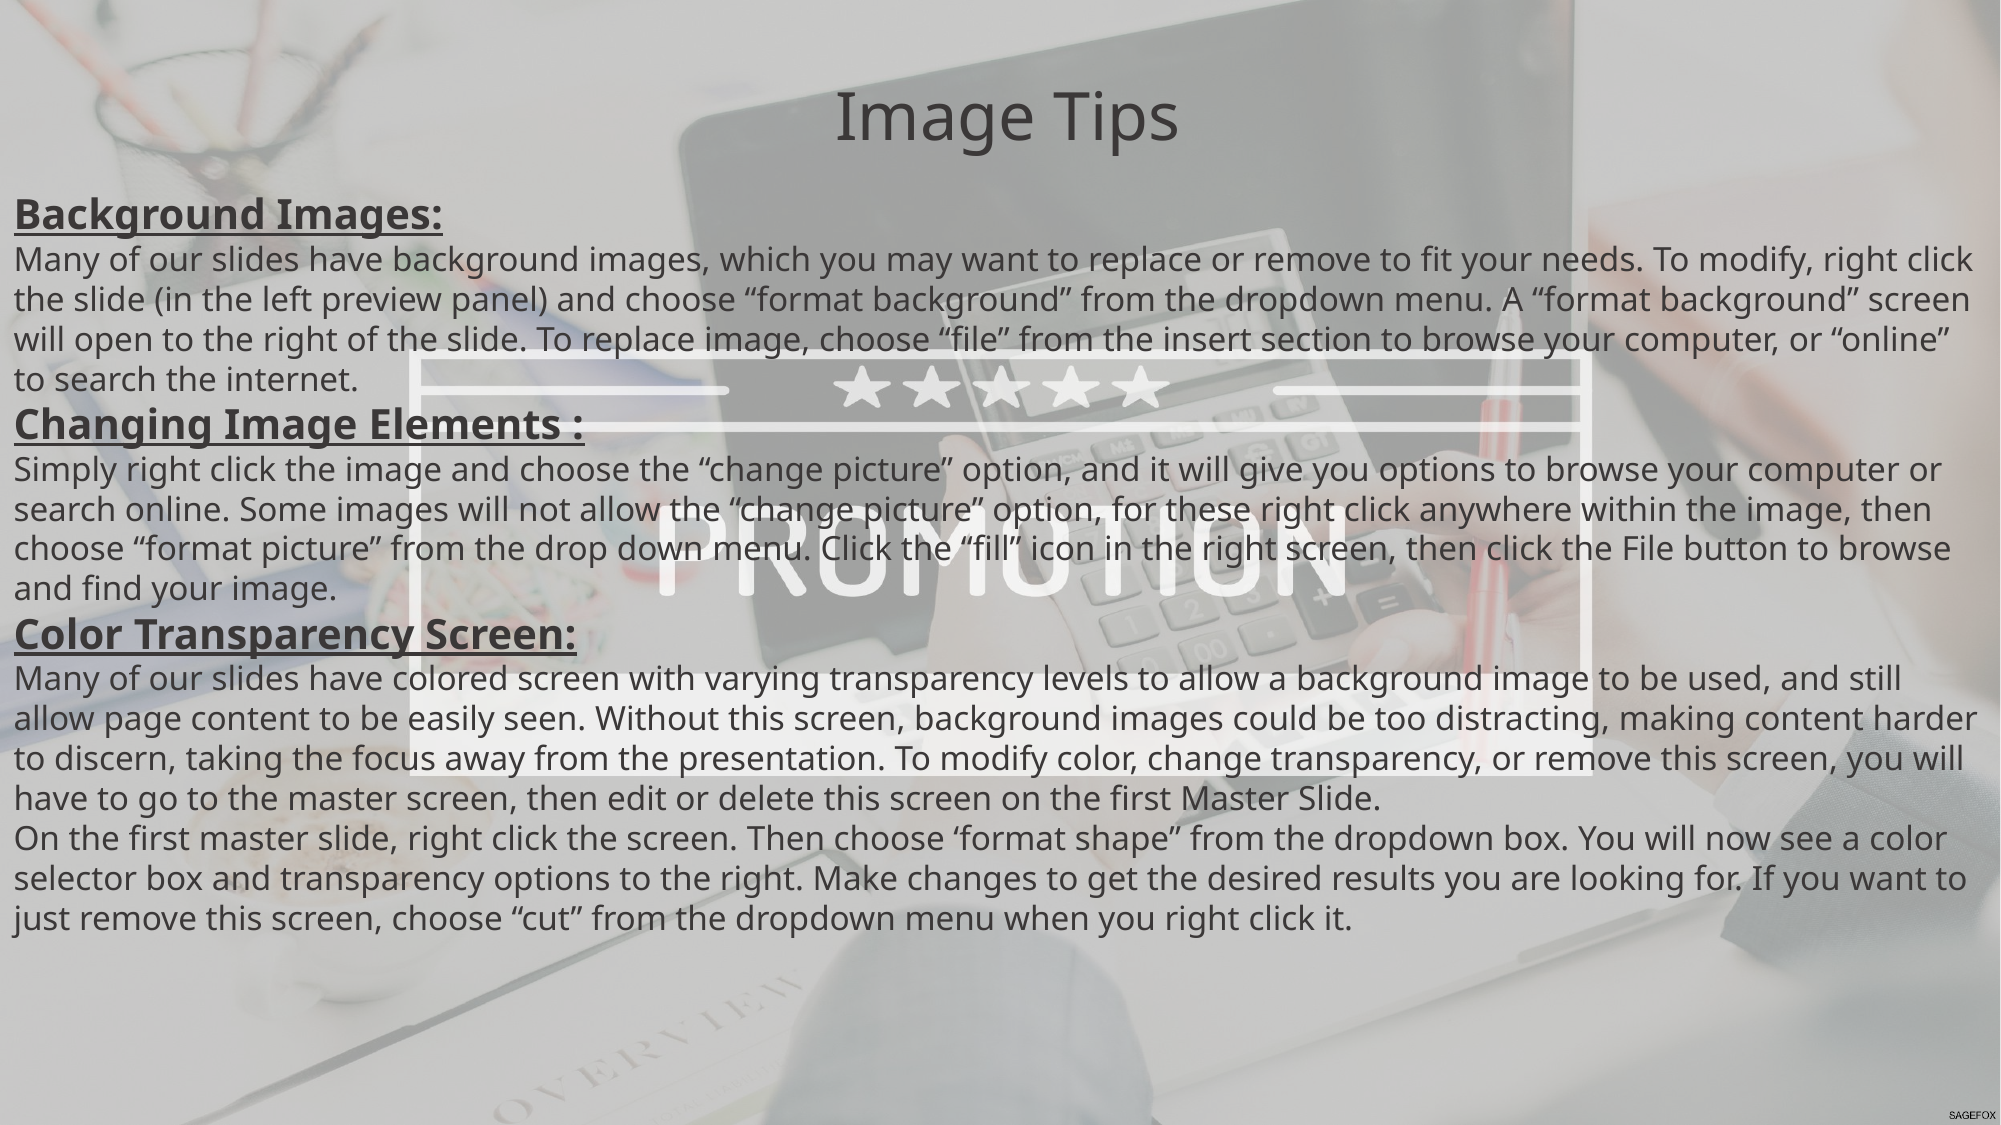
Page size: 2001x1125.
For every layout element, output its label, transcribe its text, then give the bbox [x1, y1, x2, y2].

text_box Background Images: Many of our slides have background images, which you may want to replace or remove to fit your needs. To modify, right click the slide (in the left preview panel) and choose “format background” from the dropdown menu. A “format background” screen will open to the right of the slide. To replace image, choose “file” from the insert section to browse your computer, or “online” to search the internet. Changing Image Elements : Simply right click the image and choose the “change picture” option, and it will give you options to browse your computer or search online. Some images will not allow the “change picture” option, for these right click anywhere within the image, then choose “format picture” from the drop down menu. Click the “fill” icon in the right screen, then click the File button to browse and find your image. Color Transparency Screen: Many of our slides have colored screen with varying transparency levels to allow a background image to be used, and still allow page content to be easily seen. Without this screen, background images could be too distracting, making content harder to discern, taking the focus away from the presentation. To modify color, change transparency, or remove this screen, you will have to go to the master screen, then edit or delete this screen on the first Master Slide. On the first master slide, right click the screen. Then choose ‘format shape” from the dropdown box. You will now see a color selector box and transparency options to the right. Make changes to get the desired results you are looking for. If you want to just remove this screen, choose “cut” from the dropdown menu when you right click it. [0, 0, 2000, 1125]
title Image Tips [597, 59, 1420, 177]
